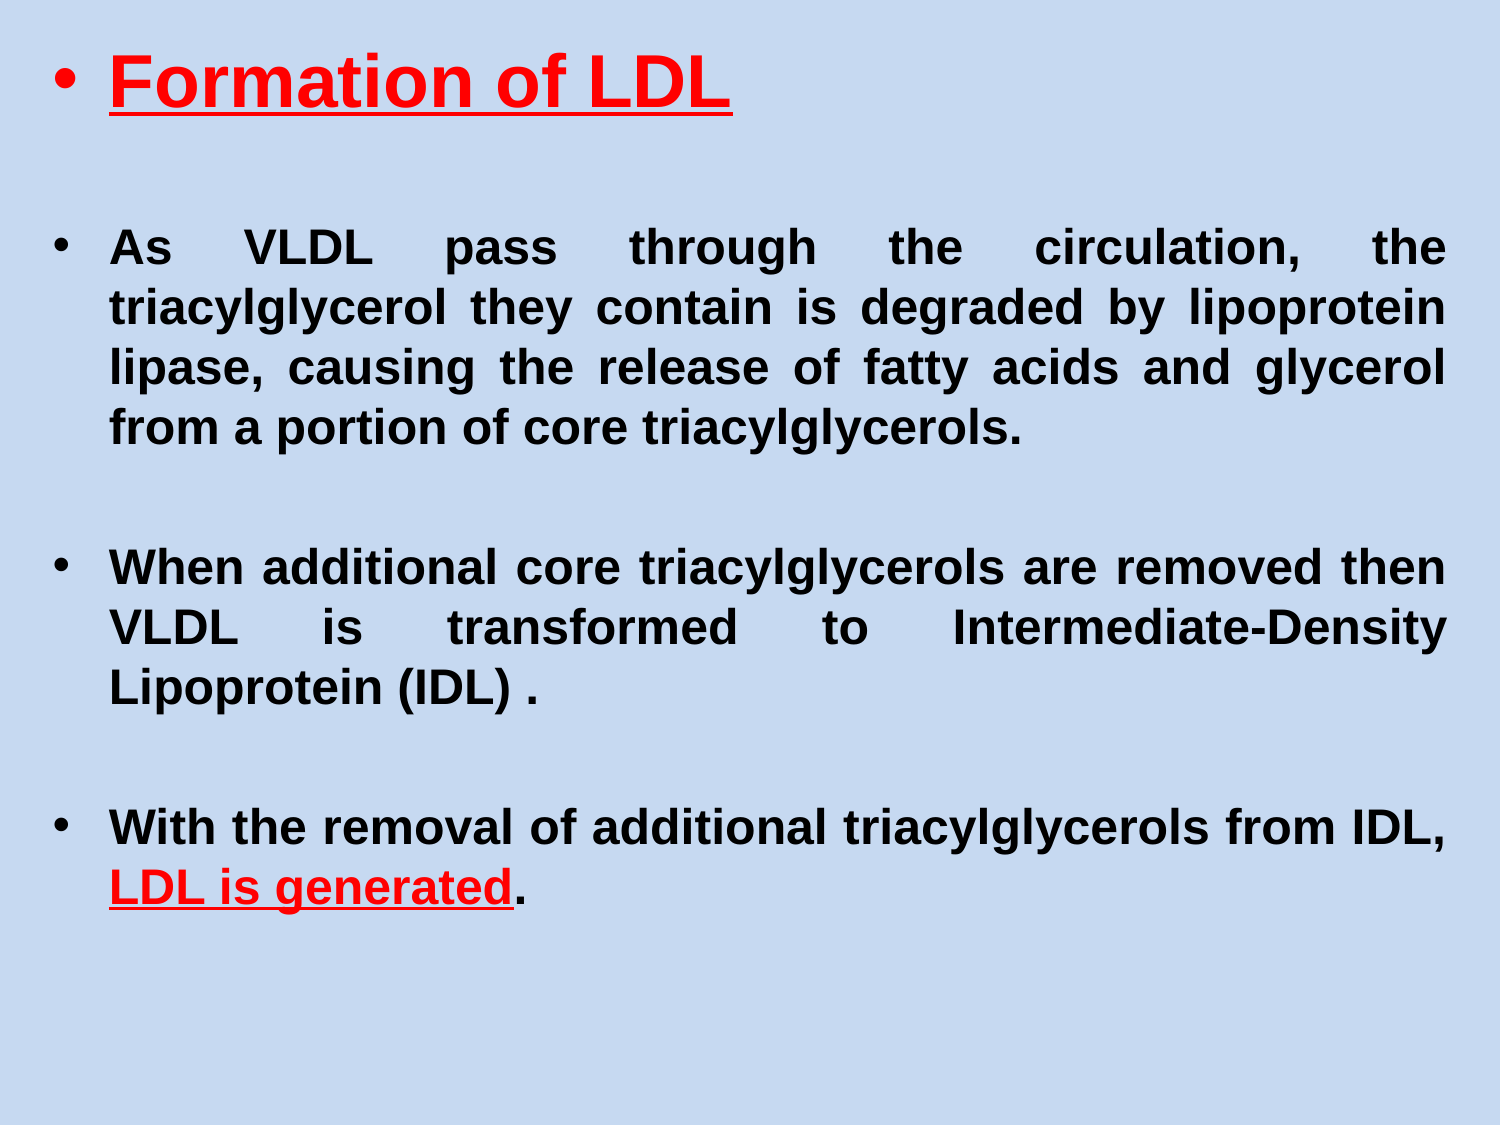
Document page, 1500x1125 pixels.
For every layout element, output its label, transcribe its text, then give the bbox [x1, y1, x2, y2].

list Formation of LDL As VLDL pass through the circulation, the triacylglycerol they contain is degraded by lipoprotein lipase, causing the release of fatty acids and glycerol from a portion of core triacylglycerols. When additional core triacylglycerols are removed then VLDL is transformed to Intermediate-Density Lipoprotein (IDL) . With the removal of additional triacylglycerols from IDL, LDL is generated. [37, 24, 1463, 1088]
